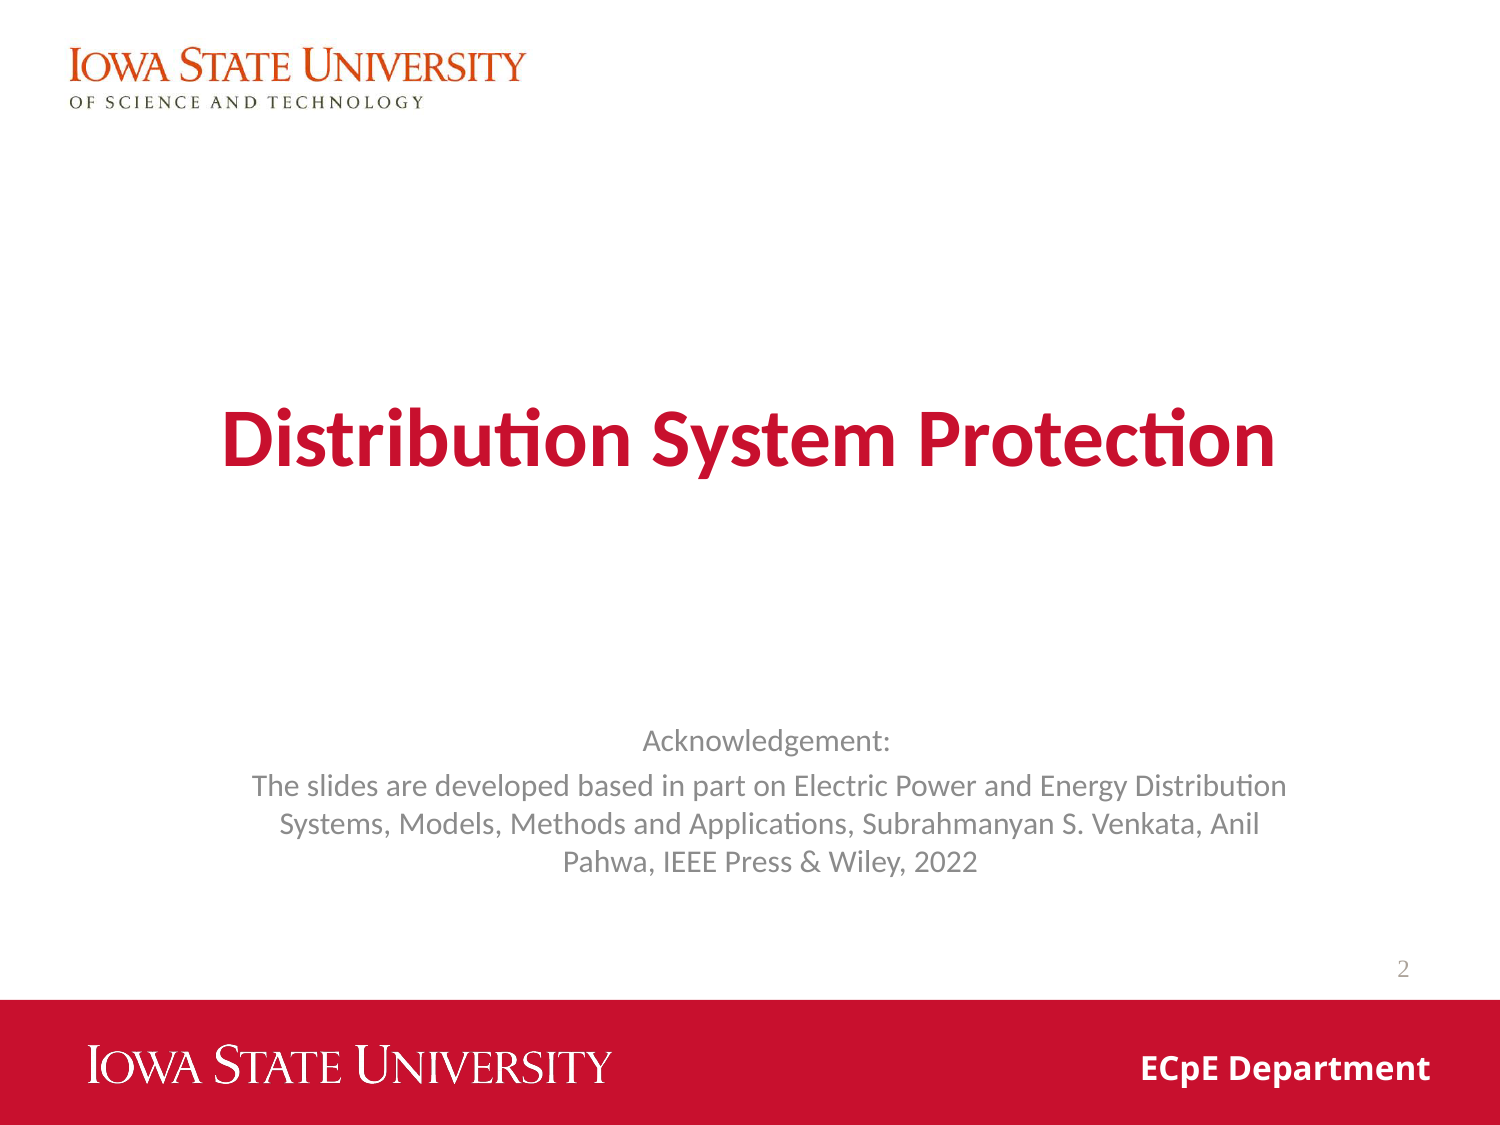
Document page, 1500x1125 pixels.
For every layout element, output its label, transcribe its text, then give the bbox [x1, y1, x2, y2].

title Distribution System Protection [0, 312, 1500, 555]
picture [62, 37, 542, 125]
slide_number 2 [1074, 937, 1425, 998]
text_box Acknowledgement: The slides are developed based in part on Electric Power and Energy Distribution Systems, Models, Methods and Applications, Subrahmanyan S. Venkata, Anil Pahwa, IEEE Press & Wiley, 2022 [229, 712, 1313, 888]
picture [87, 1044, 613, 1088]
